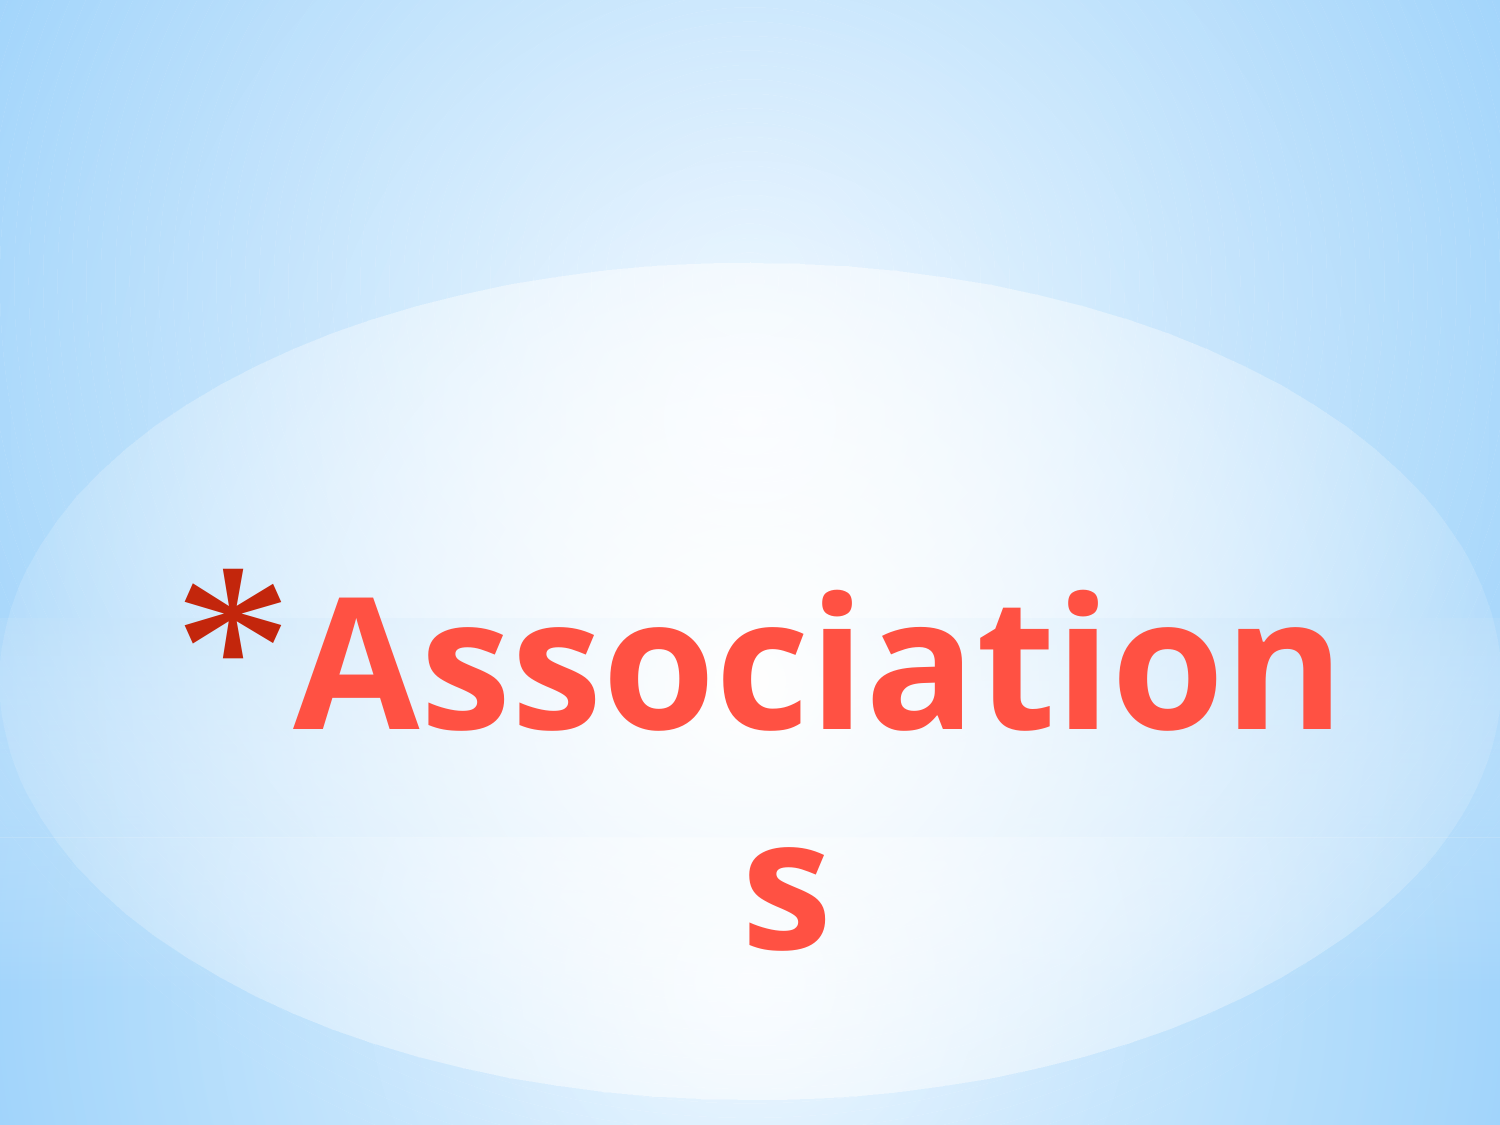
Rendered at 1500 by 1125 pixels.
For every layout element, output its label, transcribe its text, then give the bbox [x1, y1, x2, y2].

title Associations [159, 538, 1363, 905]
